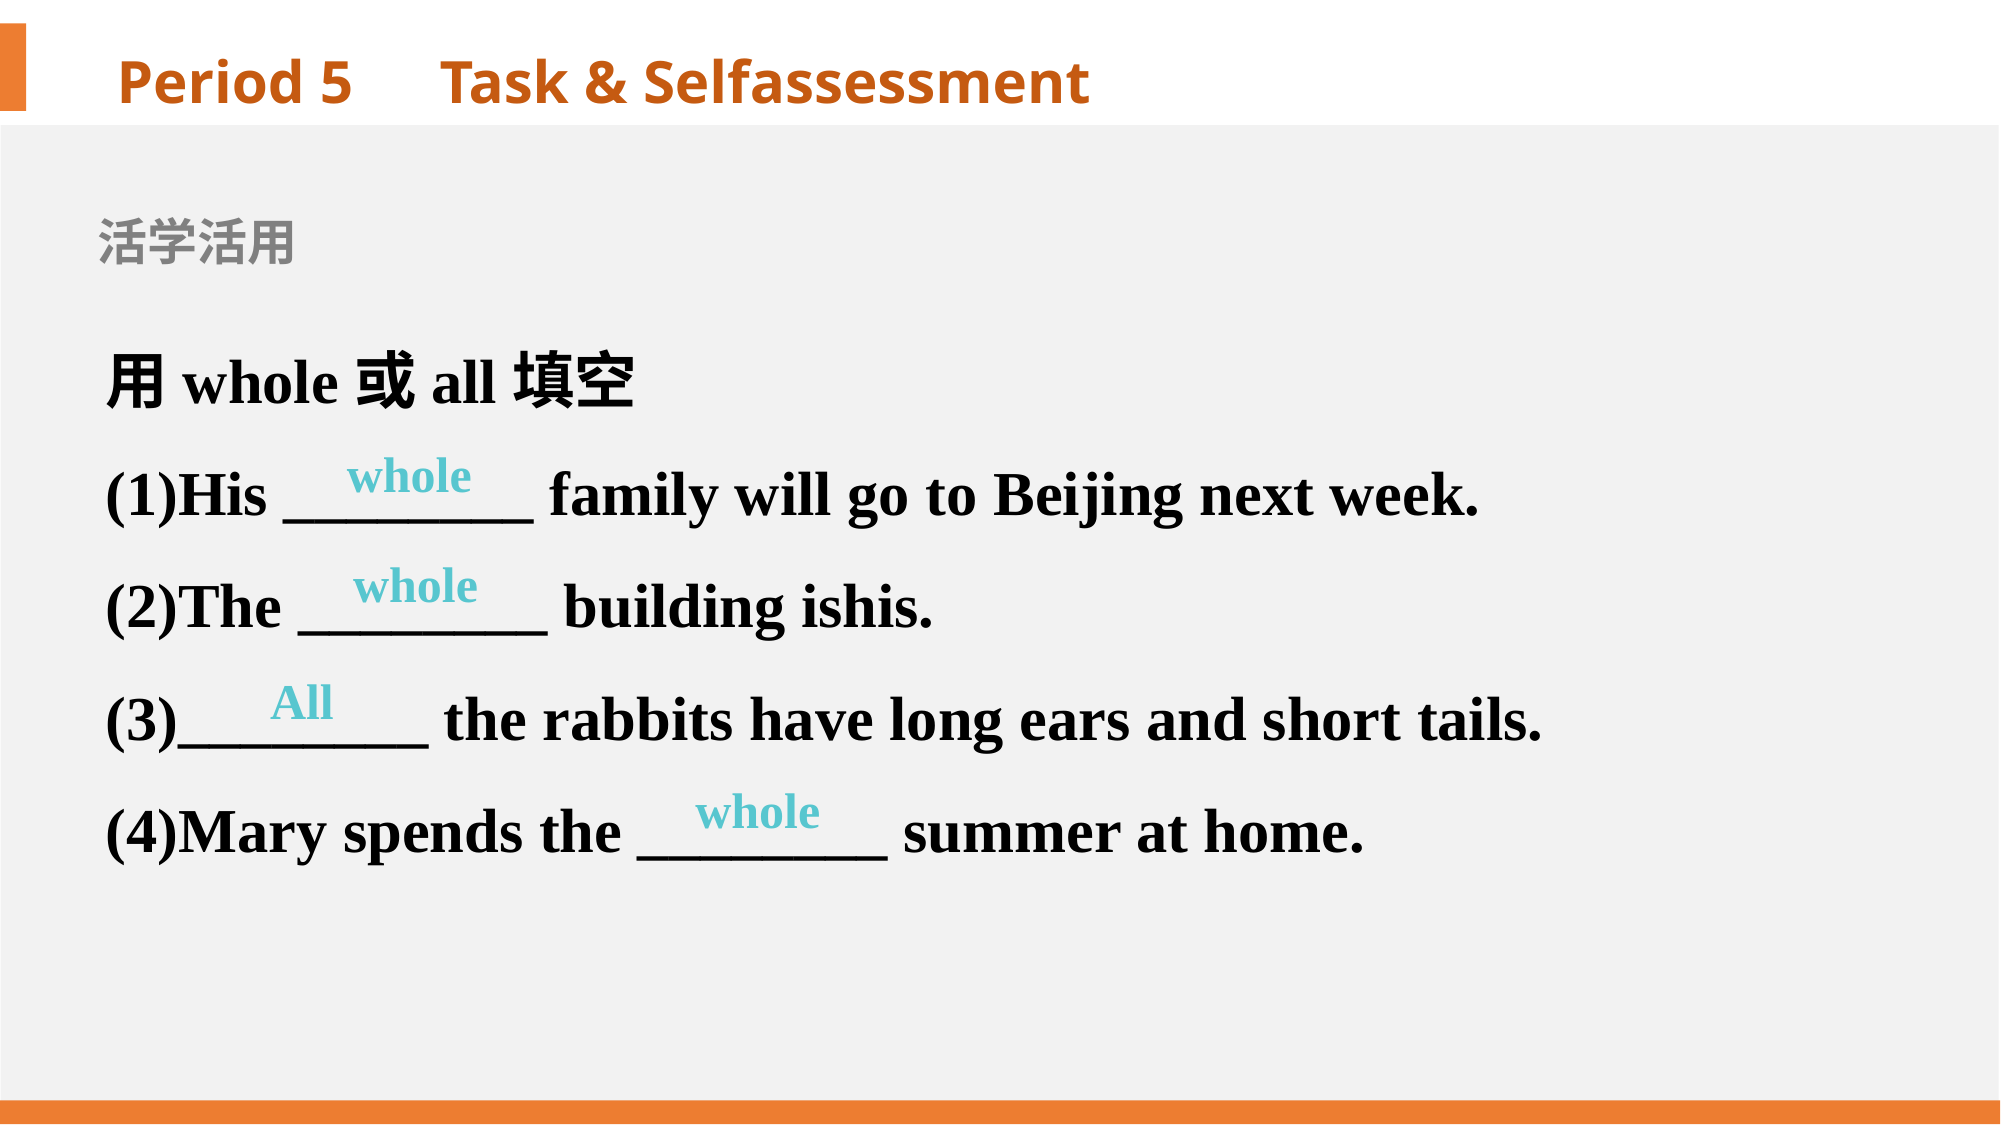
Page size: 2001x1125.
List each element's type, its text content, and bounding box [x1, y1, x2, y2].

text_box whole [338, 544, 494, 620]
text_box 用whole或all填空 (1)His ________ family will go to Beijing next week. (2)The ________ building ishis. (3)________ the rabbits have long ears and short tails. (4)Mary spends the ________ summer at home. [90, 295, 1844, 985]
text_box 活学活用 [82, 203, 611, 279]
text_box whole [680, 771, 836, 847]
text_box whole [331, 435, 488, 511]
text_box All [254, 662, 350, 737]
